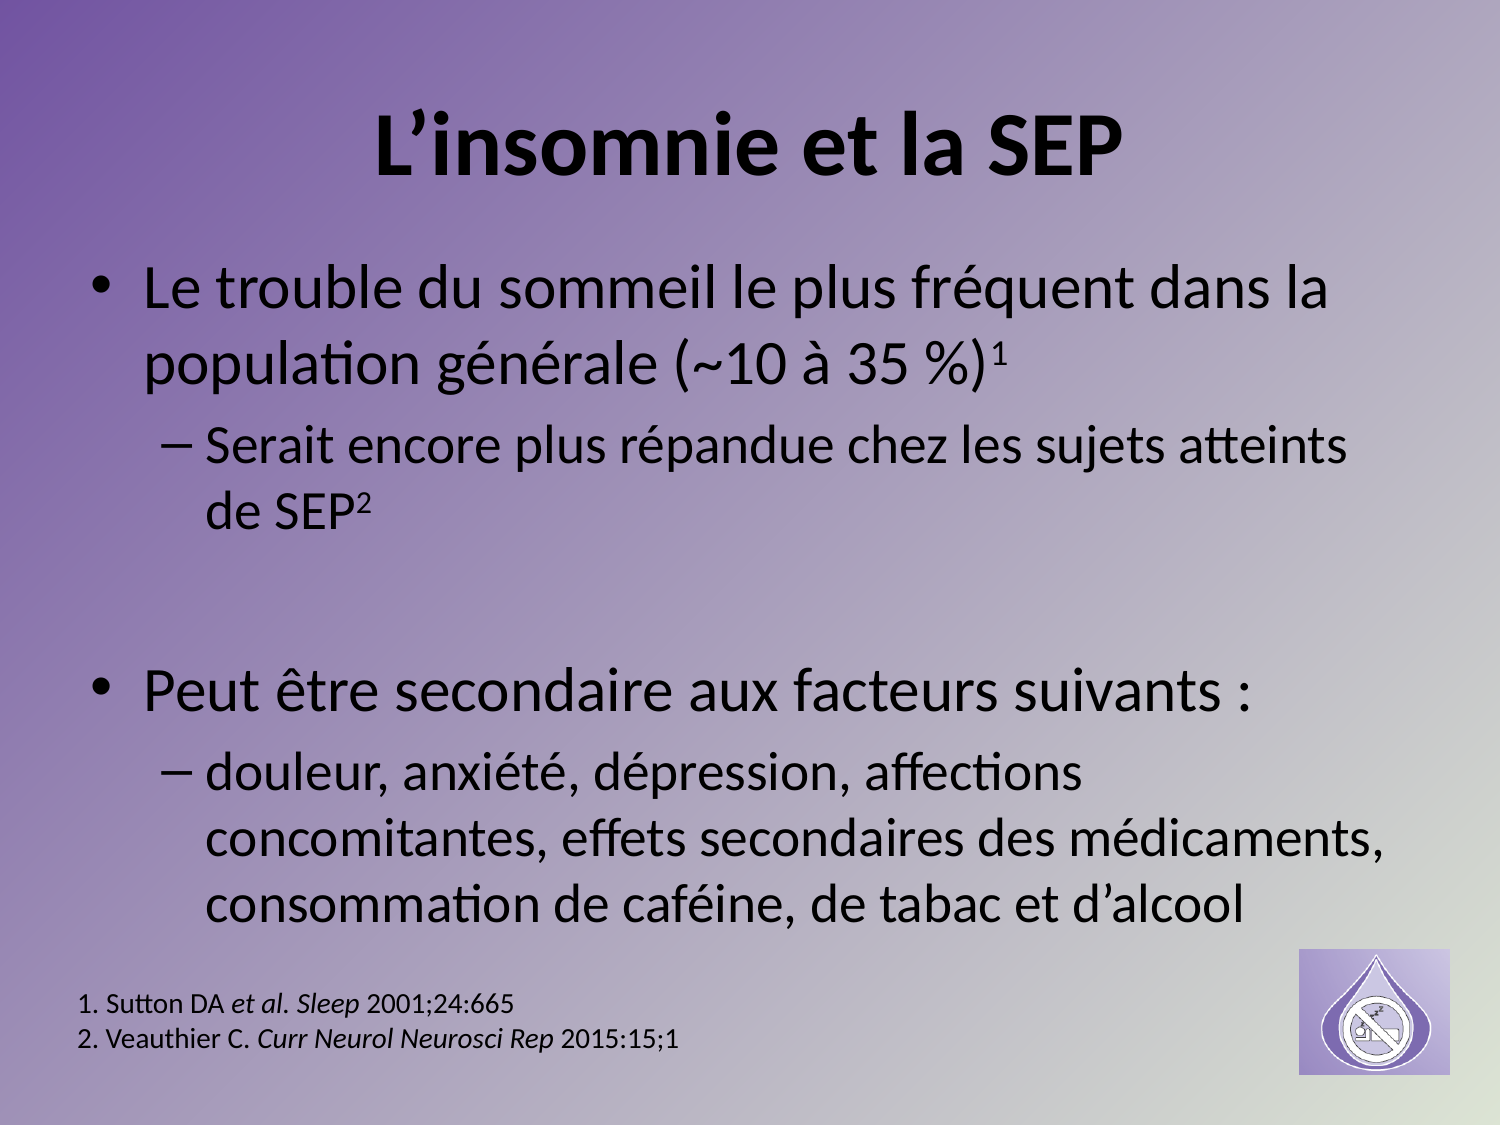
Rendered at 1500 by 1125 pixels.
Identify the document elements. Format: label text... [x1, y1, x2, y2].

picture [1299, 948, 1451, 1076]
list Le trouble du sommeil le plus fréquent dans la population générale (~10 à 35 %)1 Serait encore plus répandue chez les sujets atteints de SEP2 Peut être secondaire aux facteurs suivants : douleur, anxiété, dépression, affections concomitantes, effets secondaires des médicaments, consommation de caféine, de tabac et d’alcool [75, 237, 1425, 980]
title L’insomnie et la SEP [75, 45, 1425, 233]
text_box 1. Sutton DA et al. Sleep 2001;24:665 2. Veauthier C. Curr Neurol Neurosci Rep 2015:15;1 [62, 976, 813, 1062]
